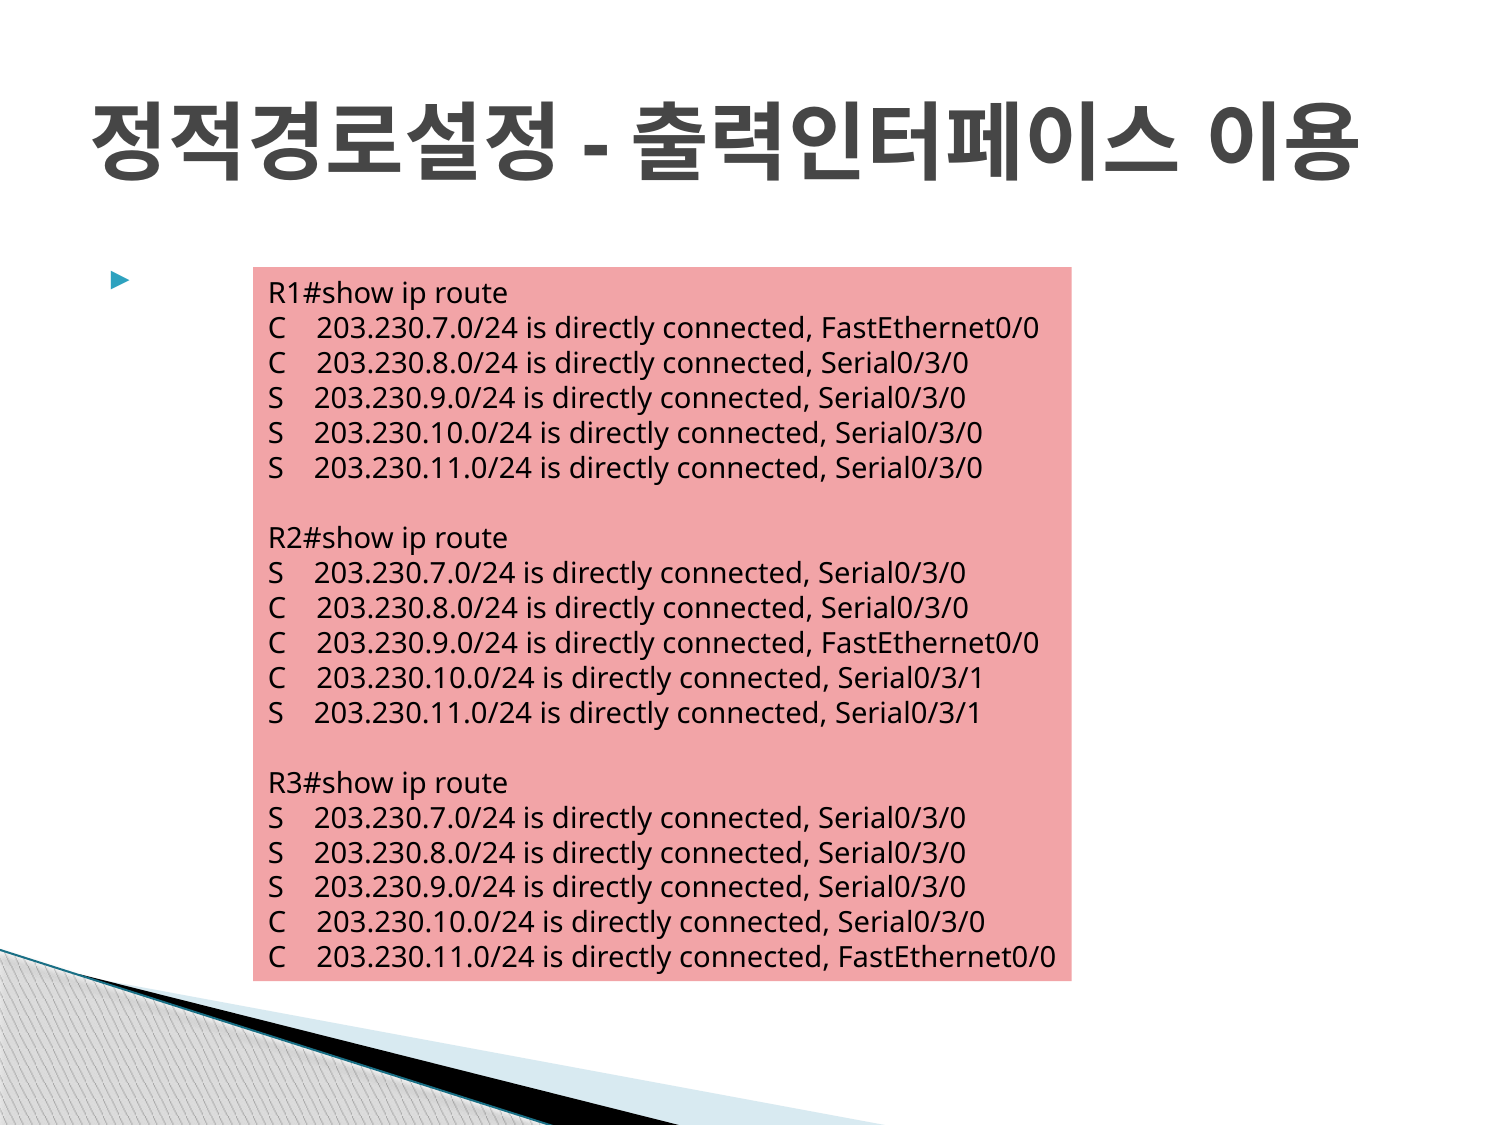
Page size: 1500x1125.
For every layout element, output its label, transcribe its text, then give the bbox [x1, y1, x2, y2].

title 정적경로설정-출력인터페이스 이용 [75, 45, 1425, 233]
text_box R1#show ip route C 203.230.7.0/24 is directly connected, FastEthernet0/0 C 203.230.8.0/24 is directly connected, Serial0/3/0 S 203.230.9.0/24 is directly connected, Serial0/3/0 S 203.230.10.0/24 is directly connected, Serial0/3/0 S 203.230.11.0/24 is directly connected, Serial0/3/0 R2#show ip route S 203.230.7.0/24 is directly connected, Serial0/3/0 C 203.230.8.0/24 is directly connected, Serial0/3/0 C 203.230.9.0/24 is directly connected, FastEthernet0/0 C 203.230.10.0/24 is directly connected, Serial0/3/1 S 203.230.11.0/24 is directly connected, Serial0/3/1 R3#show ip route S 203.230.7.0/24 is directly connected, Serial0/3/0 S 203.230.8.0/24 is directly connected, Serial0/3/0 S 203.230.9.0/24 is directly connected, Serial0/3/0 C 203.230.10.0/24 is directly connected, Serial0/3/0 C 203.230.11.0/24 is directly connected, FastEthernet0/0 [253, 267, 1072, 982]
list [75, 243, 1425, 986]
